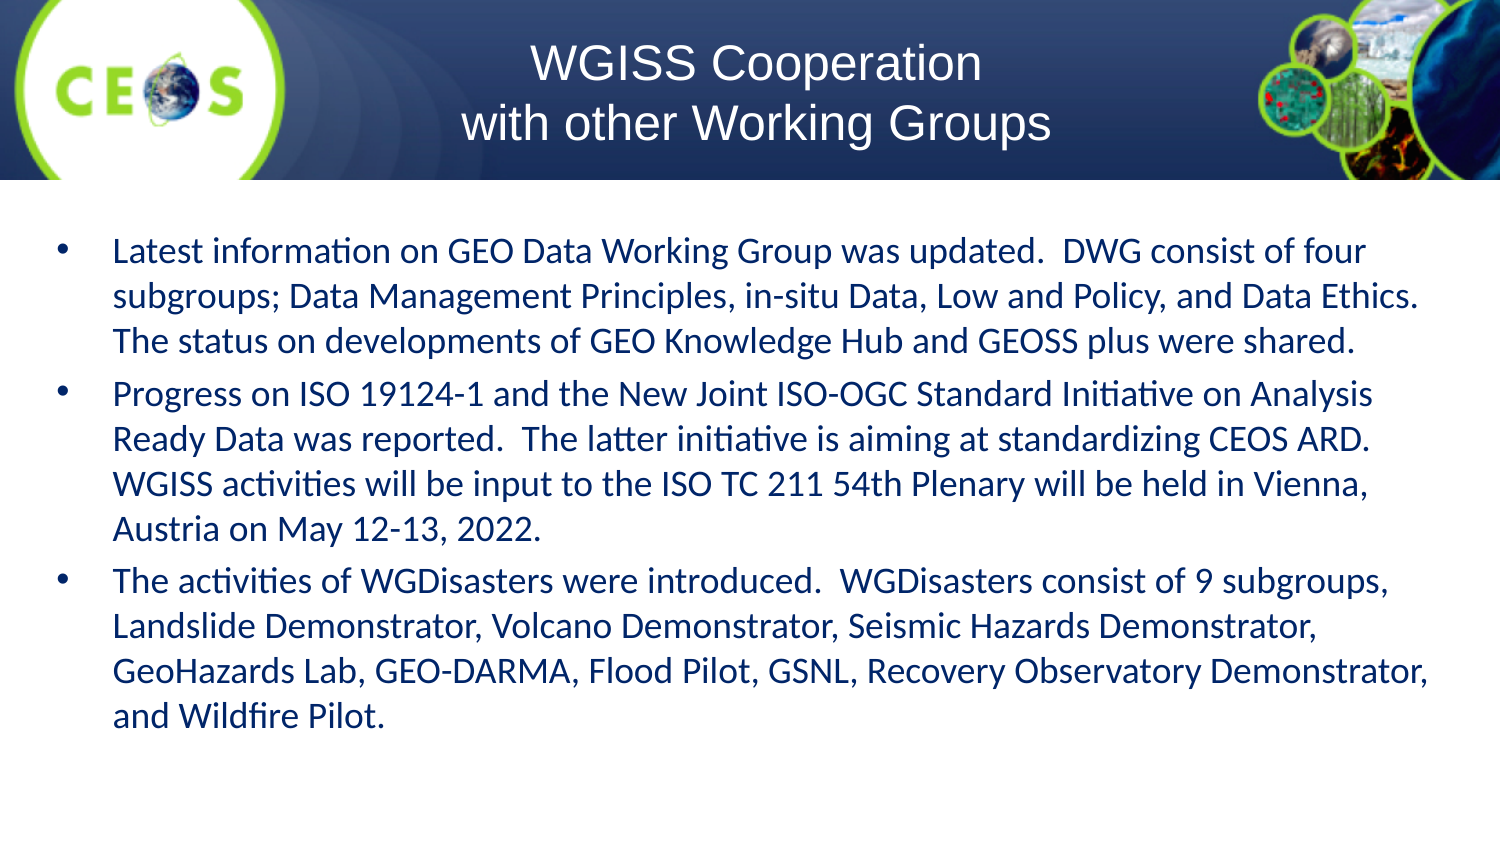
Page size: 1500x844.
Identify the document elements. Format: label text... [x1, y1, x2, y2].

list Latest information on GEO Data Working Group was updated. DWG consist of four subgroups; Data Management Principles, in-situ Data, Low and Policy, and Data Ethics. The status on developments of GEO Knowledge Hub and GEOSS plus were shared. Progress on ISO 19124-1 and the New Joint ISO-OGC Standard Initiative on Analysis Ready Data was reported. The latter initiative is aiming at standardizing CEOS ARD. WGISS activities will be input to the ISO TC 211 54th Plenary will be held in Vienna, Austria on May 12-13, 2022. The activities of WGDisasters were introduced. WGDisasters consist of 9 subgroups, Landslide Demonstrator, Volcano Demonstrator, Seismic Hazards Demonstrator, GeoHazards Lab, GEO-DARMA, Flood Pilot, GSNL, Recovery Observatory Demonstrator, and Wildfire Pilot. [41, 218, 1450, 808]
title WGISS Cooperation with other Working Groups [270, 20, 1243, 161]
picture [0, 0, 1500, 180]
